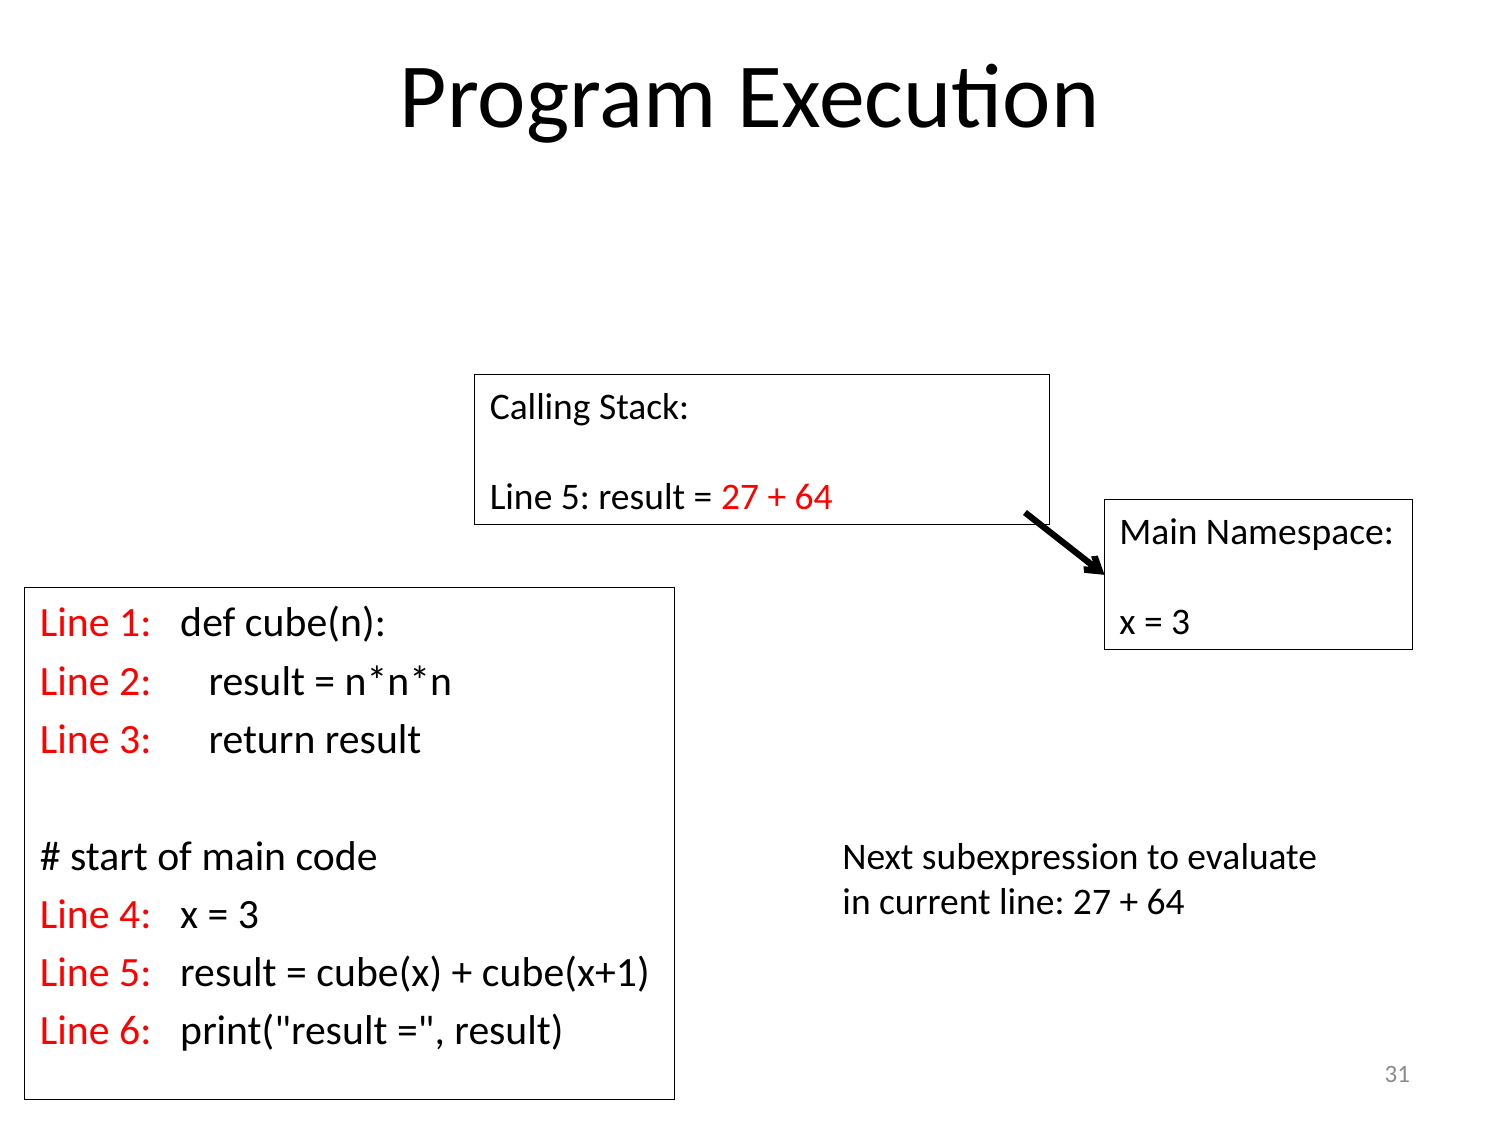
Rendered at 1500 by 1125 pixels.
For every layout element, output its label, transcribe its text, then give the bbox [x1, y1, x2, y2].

slide_number 31 [1074, 1042, 1425, 1103]
text_box Main Namespace: x = 3 [1104, 499, 1413, 650]
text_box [1024, 512, 1105, 576]
text_box Next subexpression to evaluate in current line: 27 + 64 [827, 824, 1333, 930]
text_box Calling Stack: Line 5: result = 27 + 64 [474, 374, 1050, 525]
list Line 1: def cube(n): Line 2: result = n*n*n Line 3: return result # start of main code Line 4: x = 3 Line 5: result = cube(x) + cube(x+1) Line 6: print("result =", result) [24, 587, 675, 1100]
title Program Execution [75, 24, 1425, 158]
